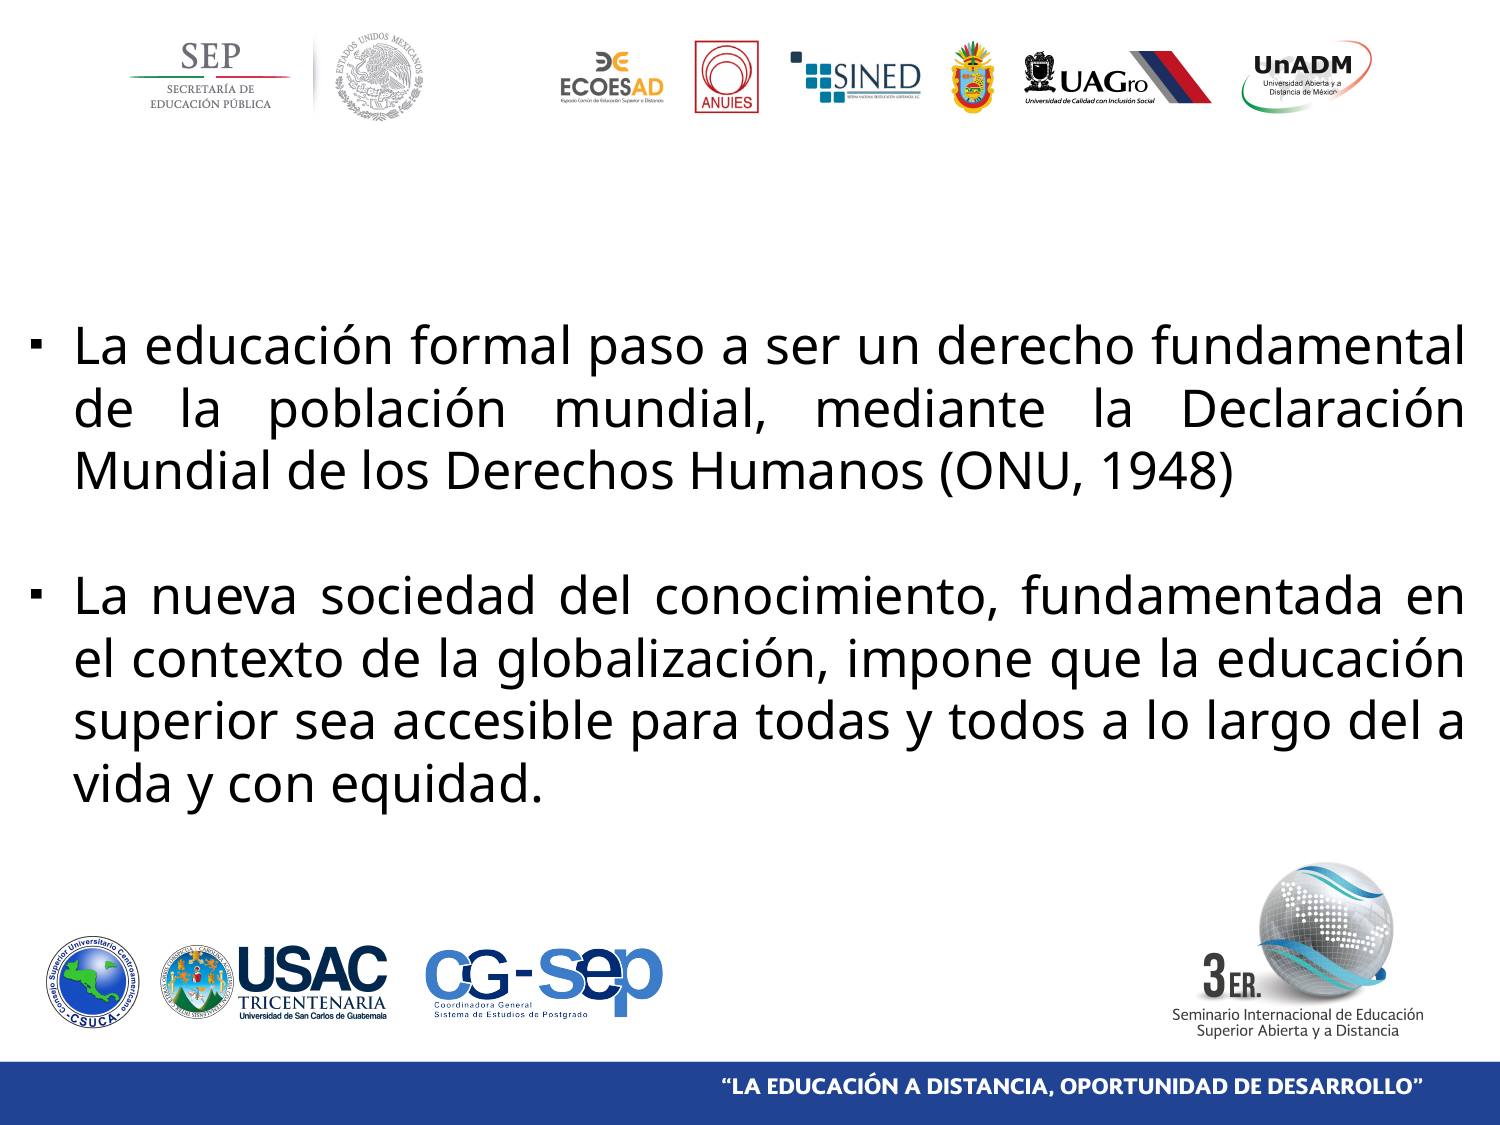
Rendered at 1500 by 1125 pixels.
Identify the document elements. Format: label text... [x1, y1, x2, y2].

picture [0, 0, 1500, 1125]
text_box La educación formal paso a ser un derecho fundamental de la población mundial, mediante la Declaración Mundial de los Derechos Humanos (ONU, 1948) La nueva sociedad del conocimiento, fundamentada en el contexto de la globalización, impone que la educación superior sea accesible para todas y todos a lo largo del a vida y con equidad. [24, 305, 1476, 820]
